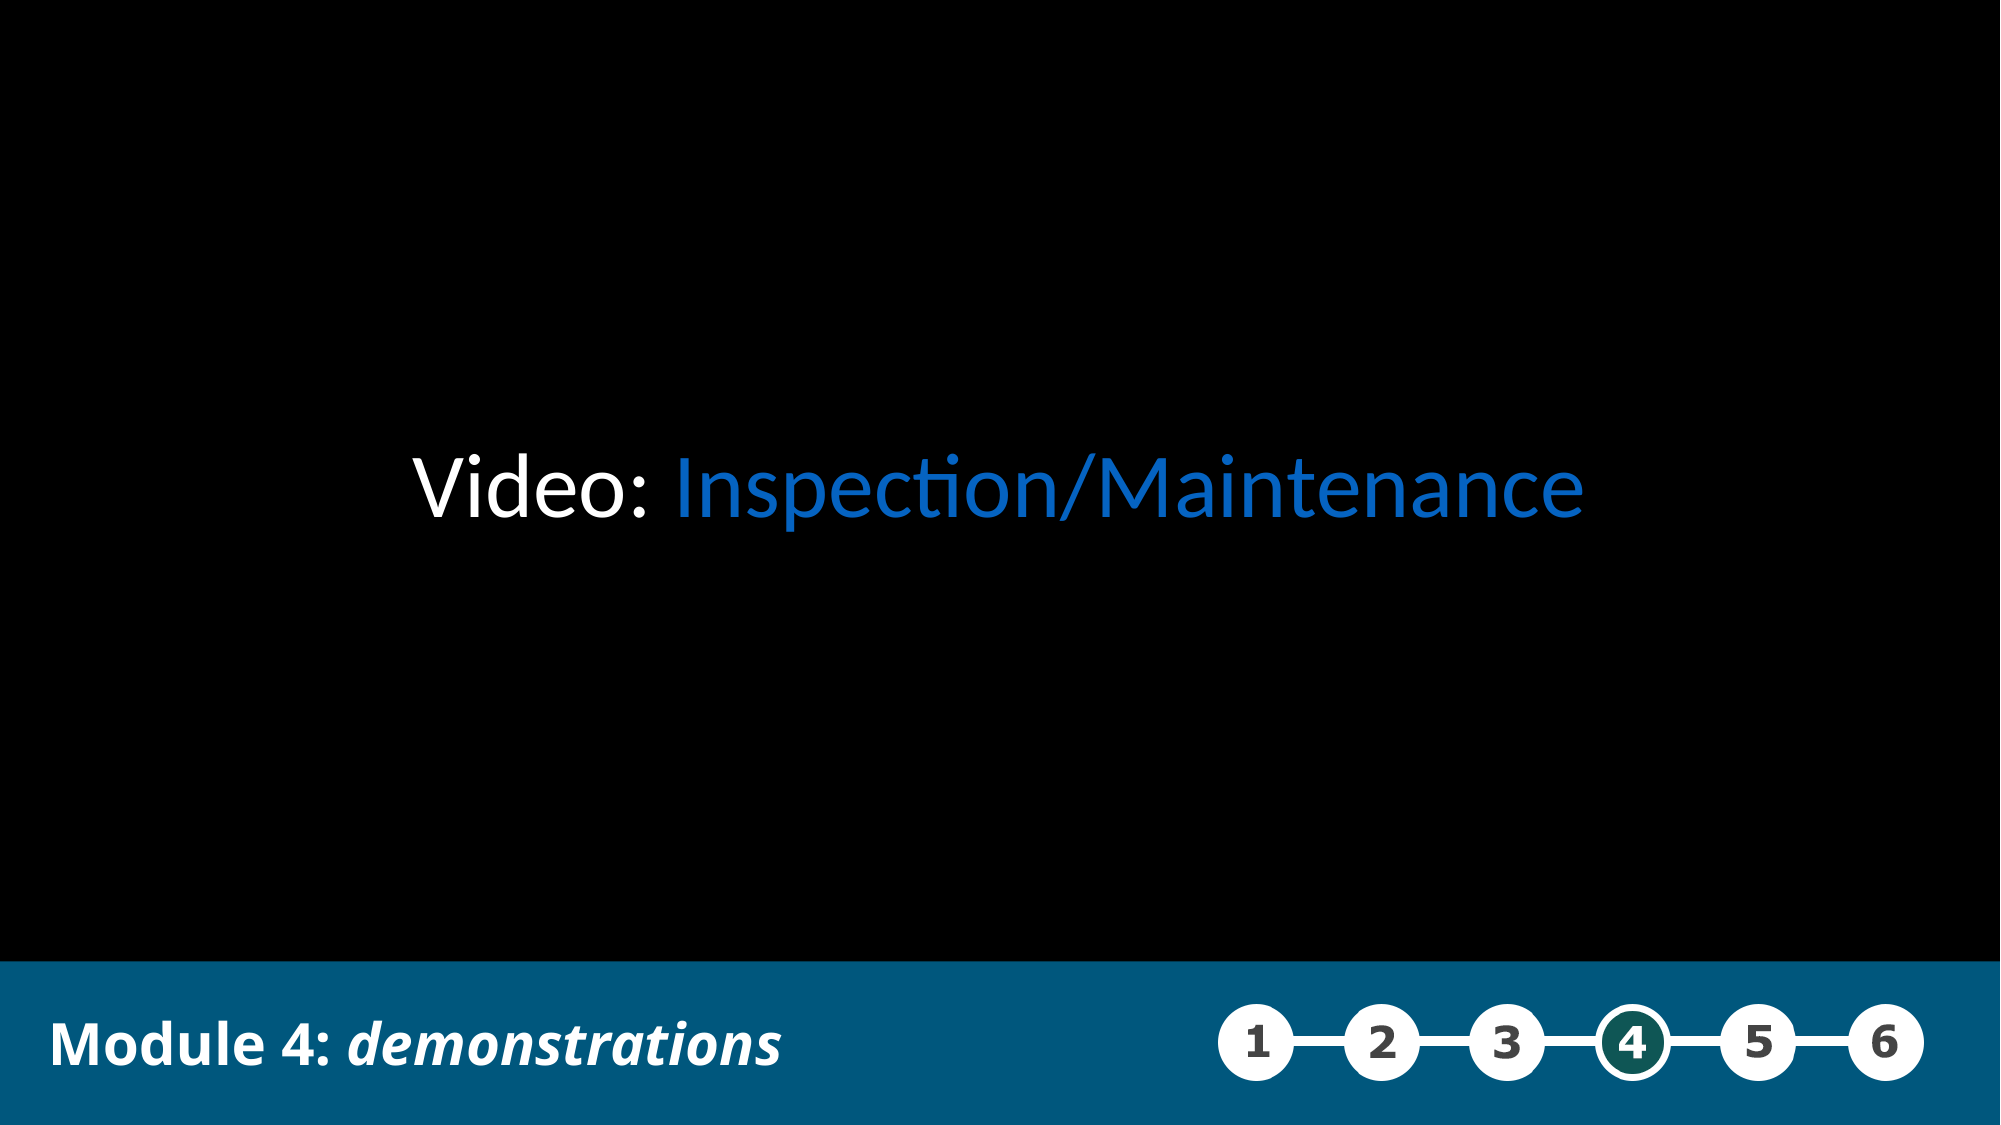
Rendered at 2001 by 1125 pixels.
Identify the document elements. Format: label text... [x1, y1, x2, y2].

text_box Module 4: demonstrations [33, 999, 985, 1085]
title Video: Inspection/Maintenance [0, 0, 2000, 963]
text_box [0, 963, 2000, 1125]
picture [1219, 1005, 1923, 1080]
